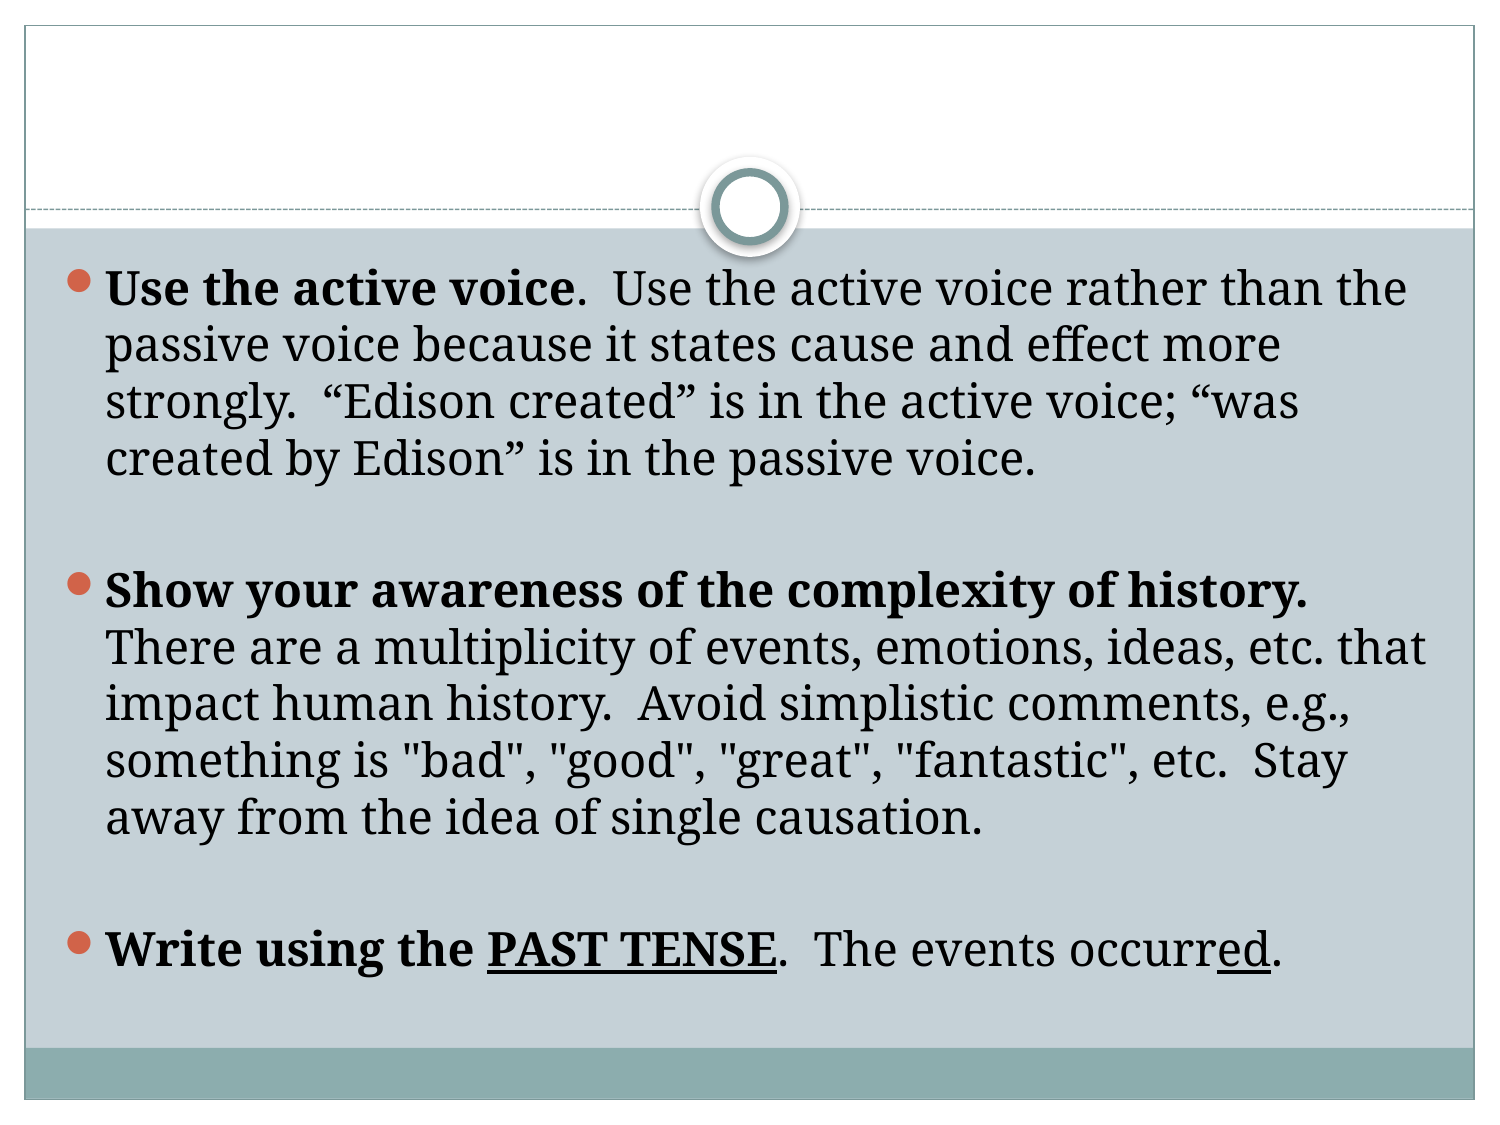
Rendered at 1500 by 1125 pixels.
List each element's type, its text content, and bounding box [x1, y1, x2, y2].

list Use the active voice. Use the active voice rather than the passive voice because it states cause and effect more strongly. “Edison created” is in the active voice; “was created by Edison” is in the passive voice. Show your awareness of the complexity of history. There are a multiplicity of events, emotions, ideas, etc. that impact human history. Avoid simplistic comments, e.g., something is "bad", "good", "great", "fantastic", etc. Stay away from the idea of single causation. Write using the PAST TENSE. The events occurred. [49, 250, 1445, 1001]
